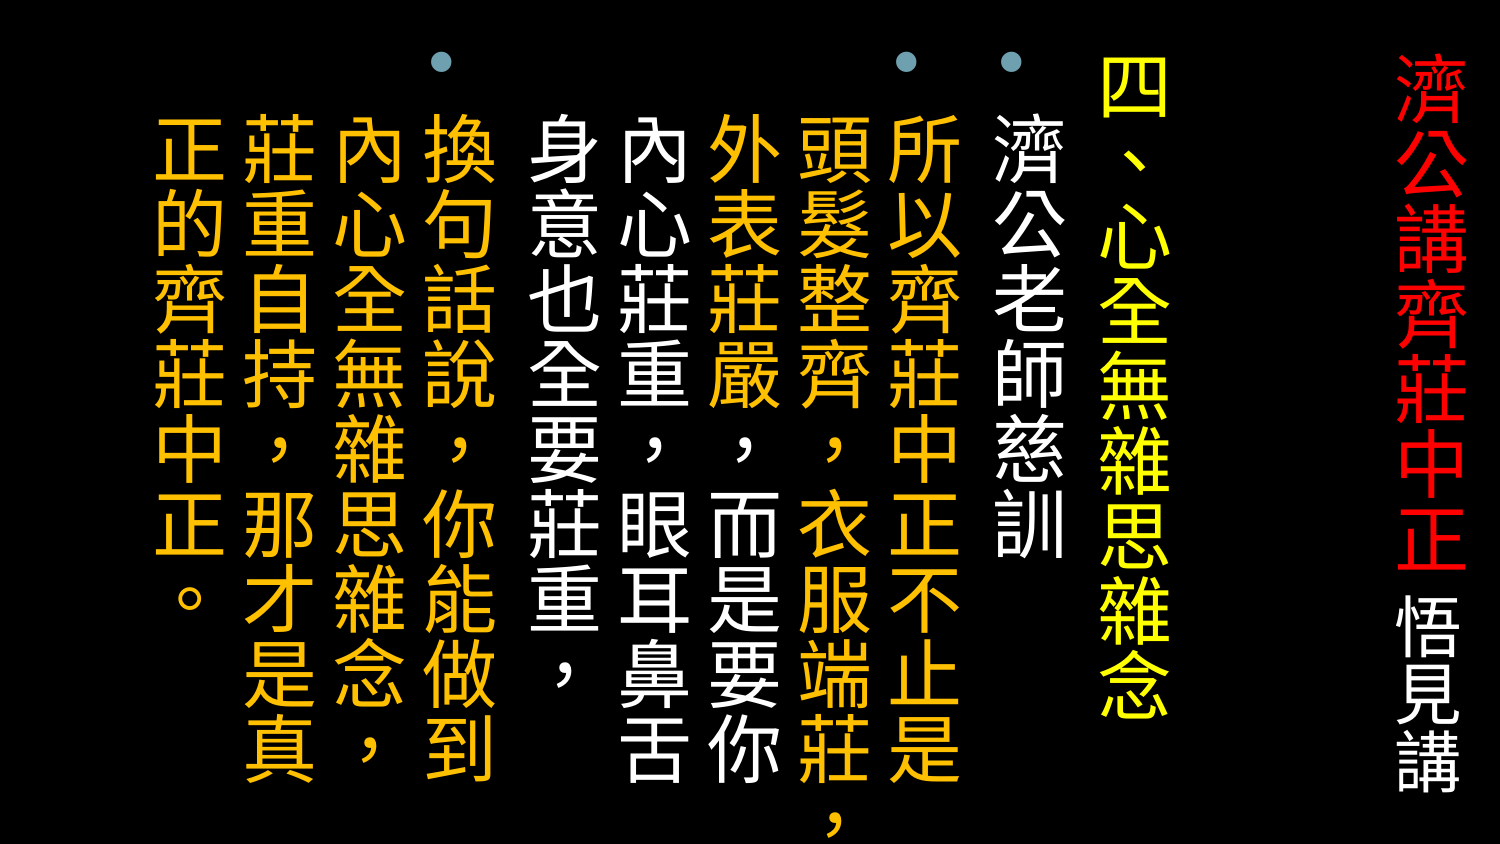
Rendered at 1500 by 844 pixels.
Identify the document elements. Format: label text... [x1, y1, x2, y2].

title 濟公講齊莊中正 悟見講 [1376, 27, 1483, 820]
list 四、心全無雜思雜念 濟公老師慈訓 所以齊莊中正不止是頭髮整齊，衣服端莊，外表莊嚴，而是要你內心莊重，眼耳鼻舌身意也全要莊重， 換句話說，你能做到內心全無雜思雜念，莊重自持，那才是真正的齊莊中正。 [29, 27, 1365, 820]
